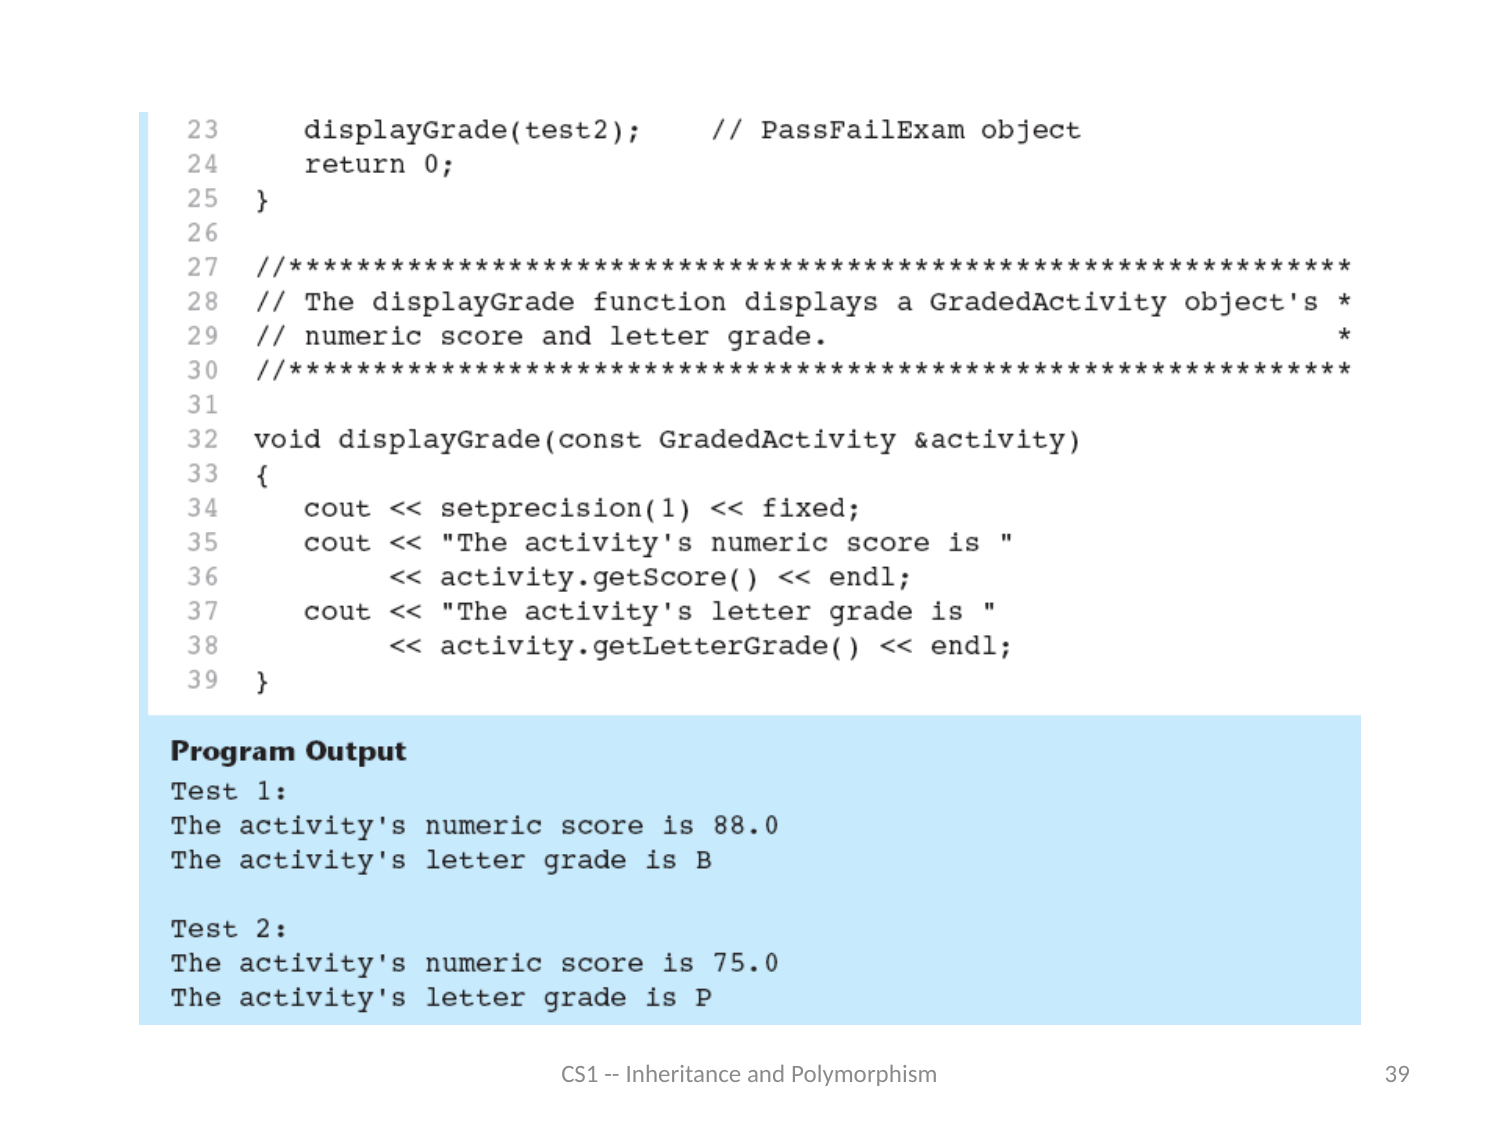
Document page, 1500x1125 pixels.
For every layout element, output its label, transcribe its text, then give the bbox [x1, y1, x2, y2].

slide_number 39 [1074, 1042, 1425, 1103]
picture [139, 112, 1361, 1026]
footer CS1 -- Inheritance and Polymorphism [512, 1042, 988, 1103]
